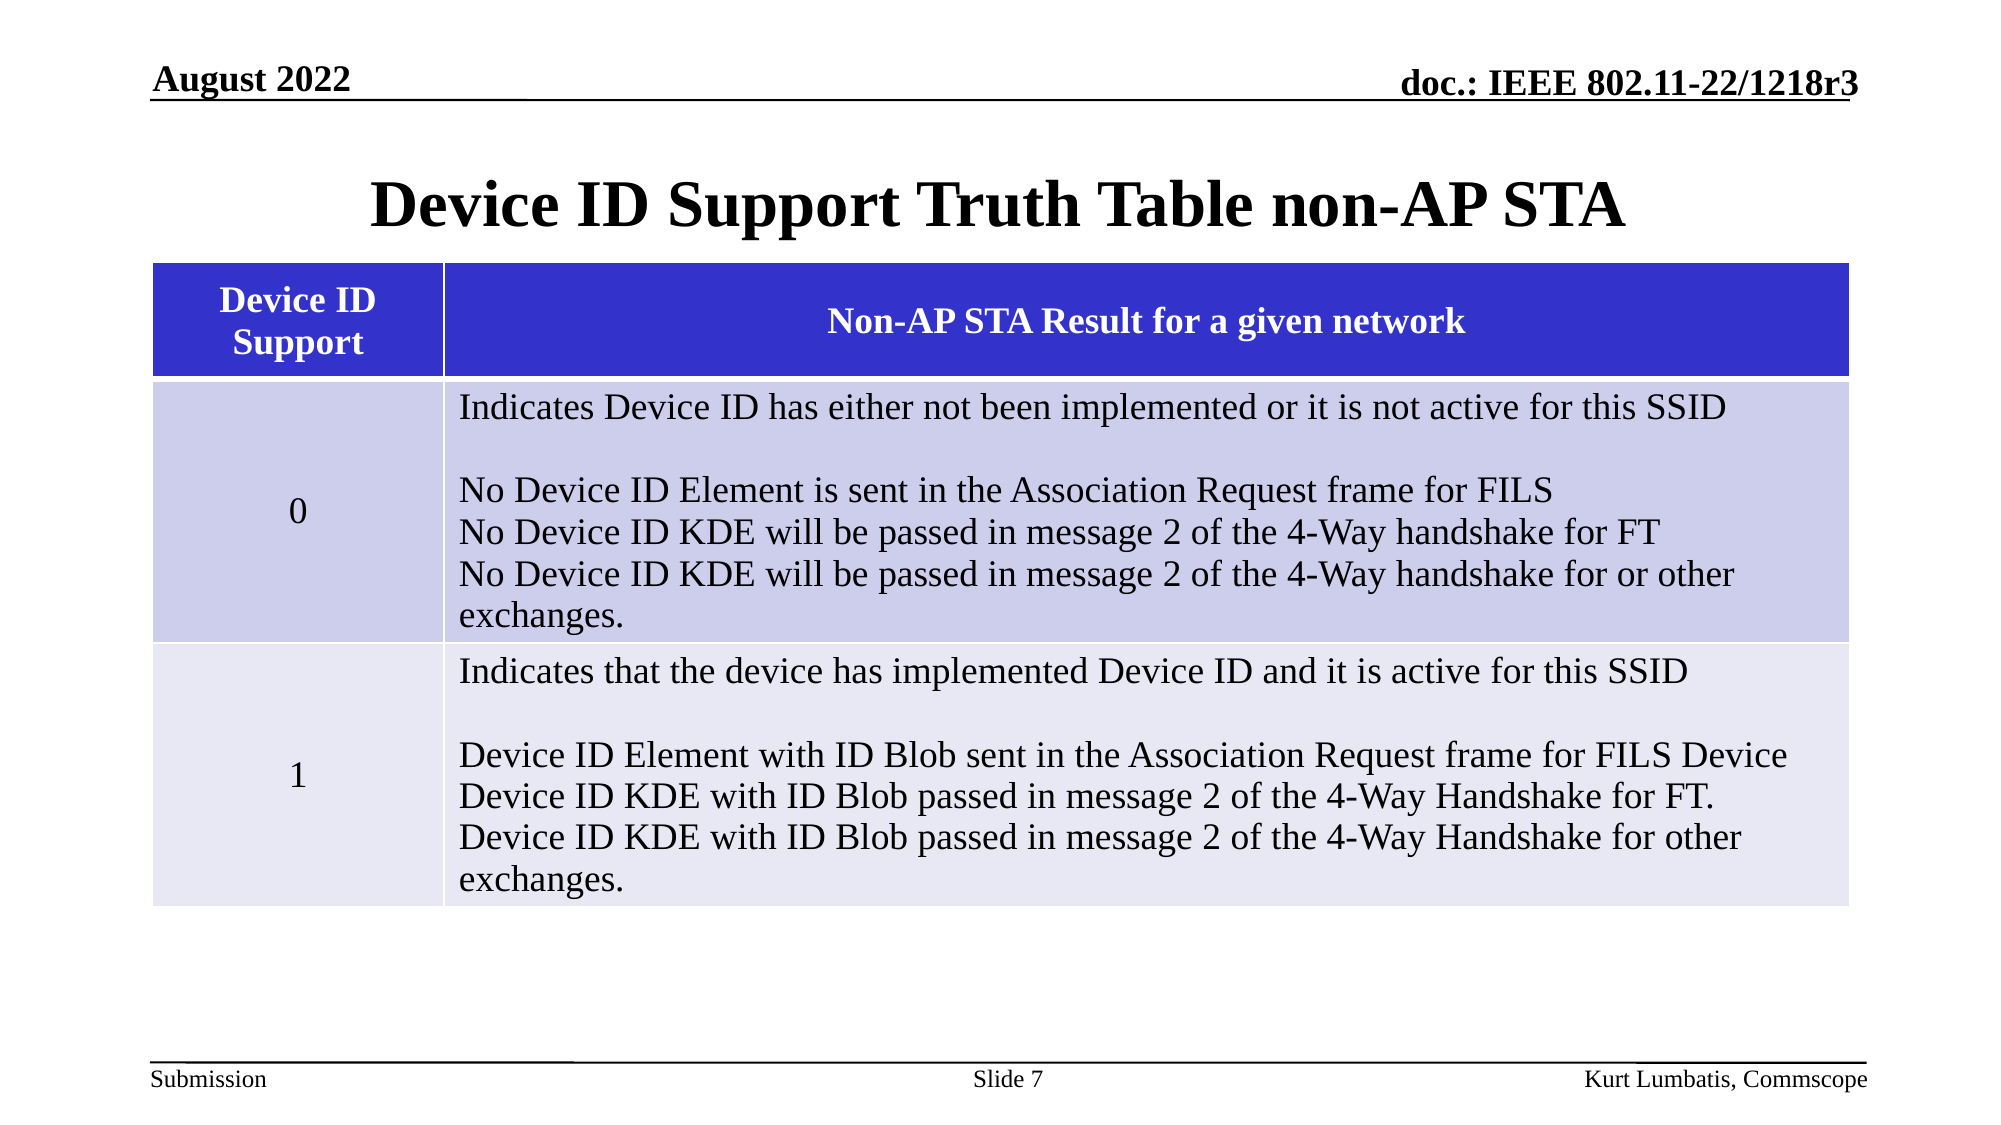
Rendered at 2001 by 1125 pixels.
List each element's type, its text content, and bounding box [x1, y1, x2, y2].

slide_number Slide 7 [950, 1061, 1067, 1123]
table_cell Indicates Device ID has either not been implemented or it is not active for this SSID No Device ID Element is sent in the Association Request frame for FILS No Device ID KDE will be passed in message 2 of the 4-Way handshake for FT No Device ID KDE will be passed in message 2 of the 4-Way handshake for or other exchanges. [445, 382, 1849, 642]
table_cell Indicates that the device has implemented Device ID and it is active for this SSID Device ID Element with ID Blob sent in the Association Request frame for FILS Device Device ID KDE with ID Blob passed in message 2 of the 4-Way Handshake for FT. Device ID KDE with ID Blob passed in message 2 of the 4-Way Handshake for other exchanges. [445, 644, 1849, 906]
title Device ID Support Truth Table non-AP STA [149, 112, 1850, 288]
table_cell 0 [153, 382, 443, 642]
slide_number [152, 54, 563, 100]
footer Kurt Lumbatis, Commscope [1171, 1061, 1869, 1093]
table_header Non-AP STA Result for a given network [445, 263, 1849, 376]
table_cell 1 [153, 644, 443, 906]
table_header Device ID Support [153, 263, 443, 376]
